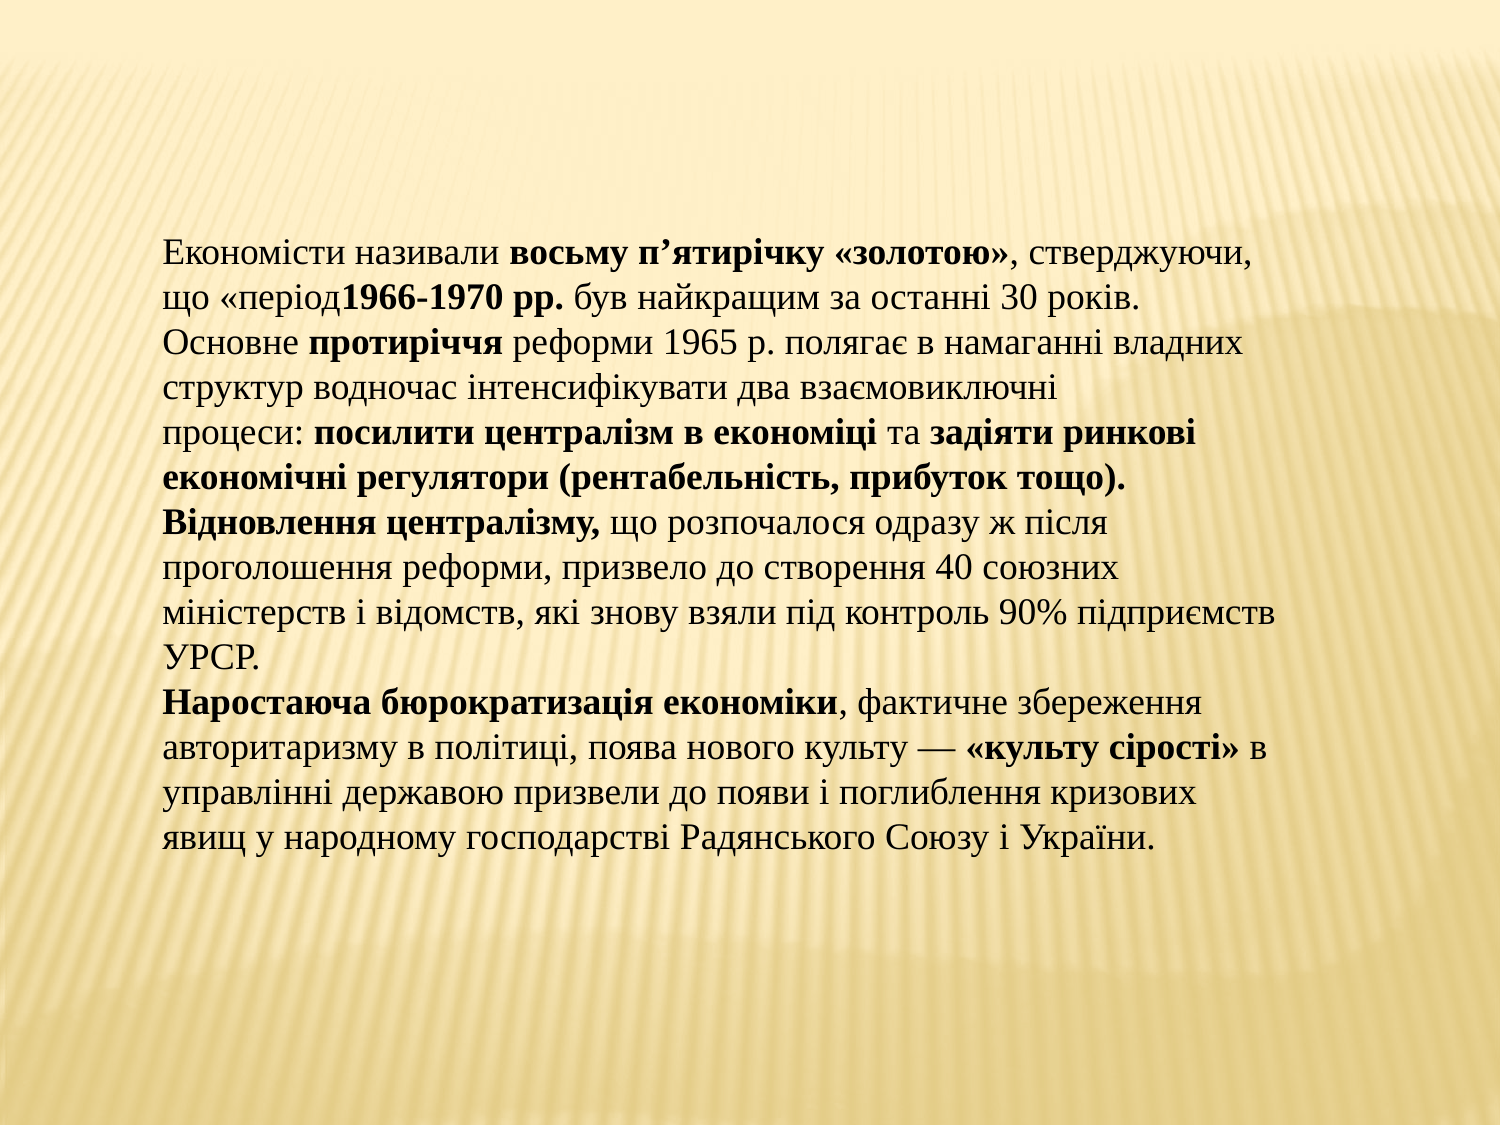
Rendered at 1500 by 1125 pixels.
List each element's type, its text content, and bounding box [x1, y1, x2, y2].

text_box Економісти називали восьму п’ятирічку «золотою», стверджуючи, що «період1966-1970 pp. був найкращим за останні 30 років. Основне протиріччя реформи 1965 р. полягає в намаганні владних структур водночас інтенсифікувати два взаємовиключні процеси: посилити централізм в економіці та задіяти ринкові економічні регулятори (рентабельність, прибуток тощо). Відновлення централізму, що розпочалося одразу ж після проголошення реформи, призвело до створення 40 союзних міністерств і відомств, які знову взяли під контроль 90% підприємств УРСР. Наростаюча бюрократизація економіки, фактичне збереження авторитаризму в політиці, поява нового культу — «культу сірості» в управлінні державою призвели до появи і поглиблення кризових явищ у народному господарстві Радянського Союзу і України. [147, 219, 1294, 865]
